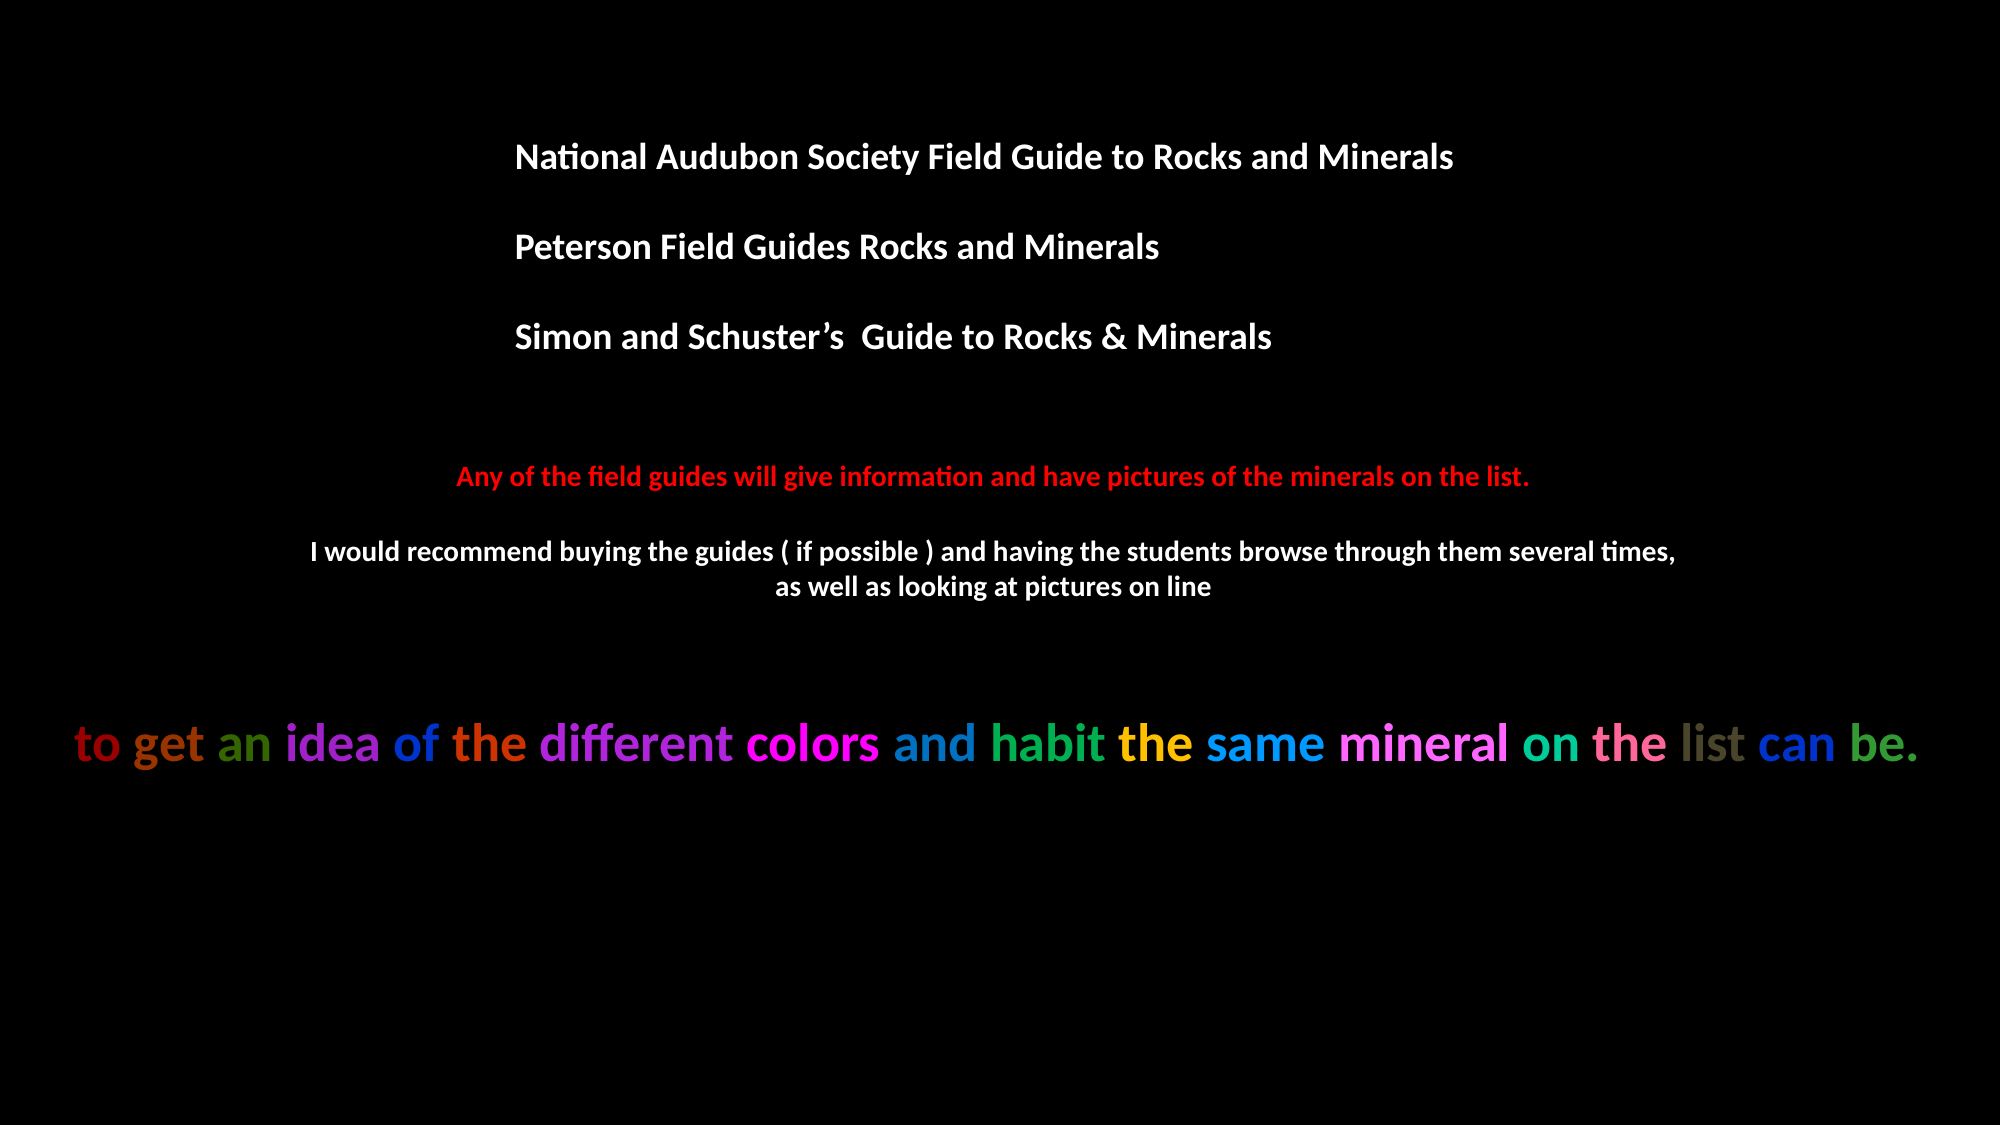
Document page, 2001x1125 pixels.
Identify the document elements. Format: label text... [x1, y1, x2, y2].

text_box Any of the field guides will give information and have pictures of the minerals on the list. I would recommend buying the guides ( if possible ) and having the students browse through them several times, as well as looking at pictures on line to get an idea of the different colors and habit the same mineral on the list can be. [37, 449, 1950, 800]
text_box National Audubon Society Field Guide to Rocks and Minerals Peterson Field Guides Rocks and Minerals Simon and Schuster’s Guide to Rocks & Minerals [499, 124, 1488, 365]
